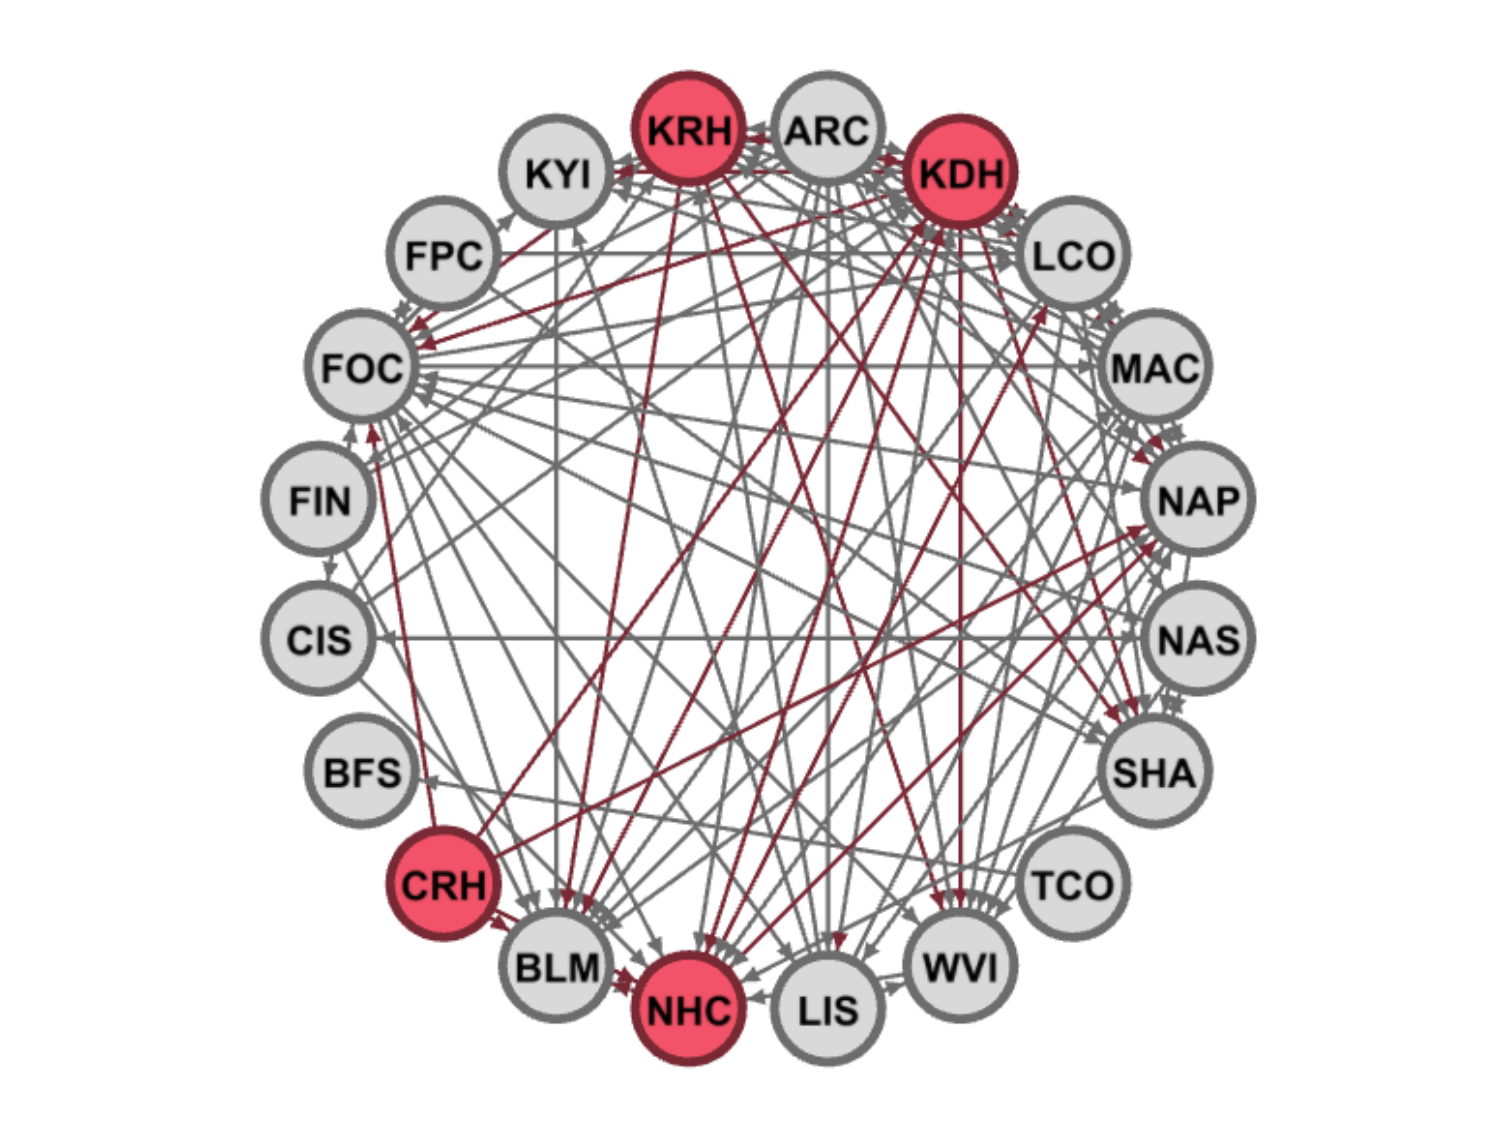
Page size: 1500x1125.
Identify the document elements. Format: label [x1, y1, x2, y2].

list [131, 37, 1369, 1088]
